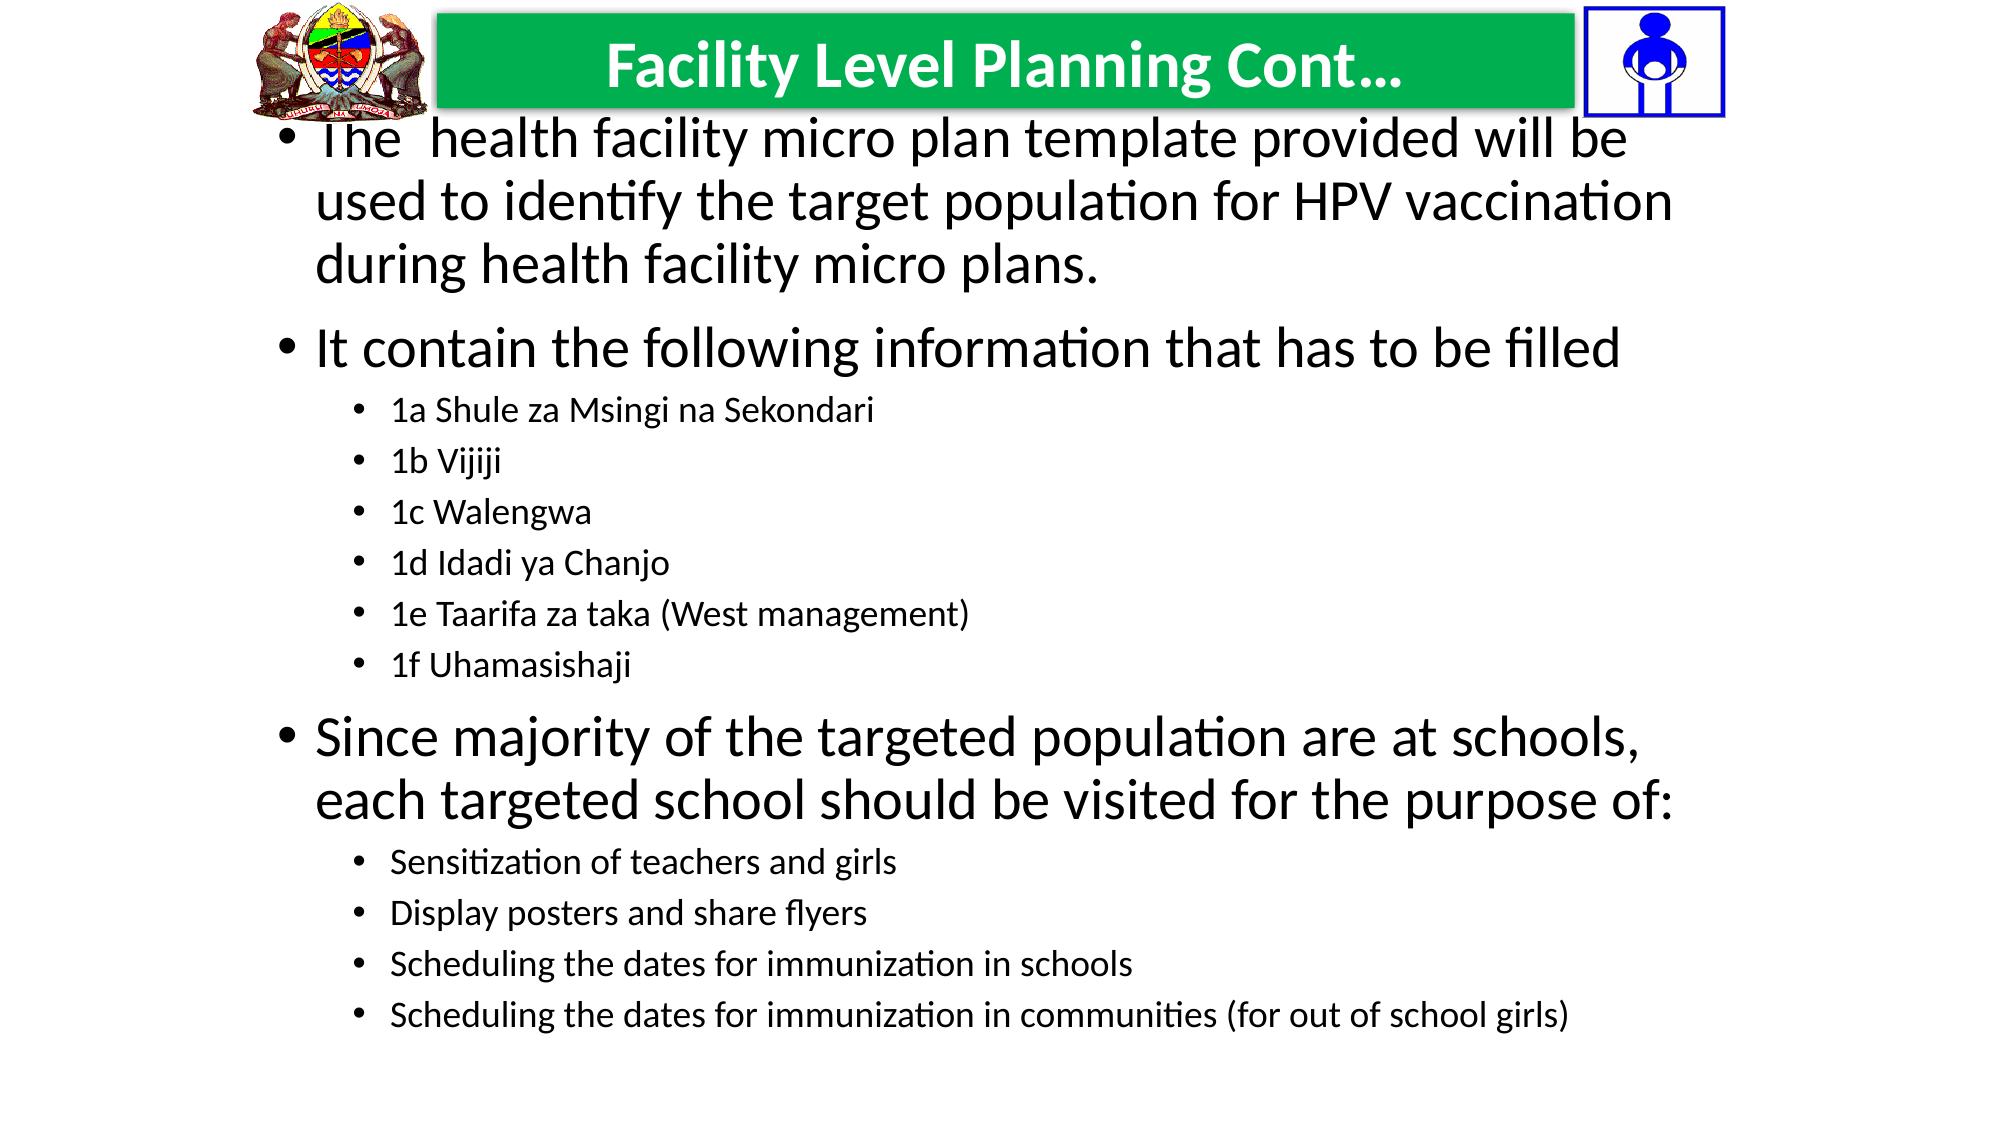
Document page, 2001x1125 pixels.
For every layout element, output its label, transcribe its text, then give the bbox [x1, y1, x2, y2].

picture [1581, 6, 1726, 118]
list The health facility micro plan template provided will be used to identify the target population for HPV vaccination during health facility micro plans. It contain the following information that has to be filled 1a Shule za Msingi na Sekondari 1b Vijiji 1c Walengwa 1d Idadi ya Chanjo 1e Taarifa za taka (West management) 1f Uhamasishaji Since majority of the targeted population are at schools, each targeted school should be visited for the purpose of: Sensitization of teachers and girls Display posters and share flyers Scheduling the dates for immunization in schools Scheduling the dates for immunization in communities (for out of school girls) [262, 113, 1726, 1073]
text_box Facility Level Planning Cont… [437, 13, 1575, 109]
picture [249, 0, 431, 124]
